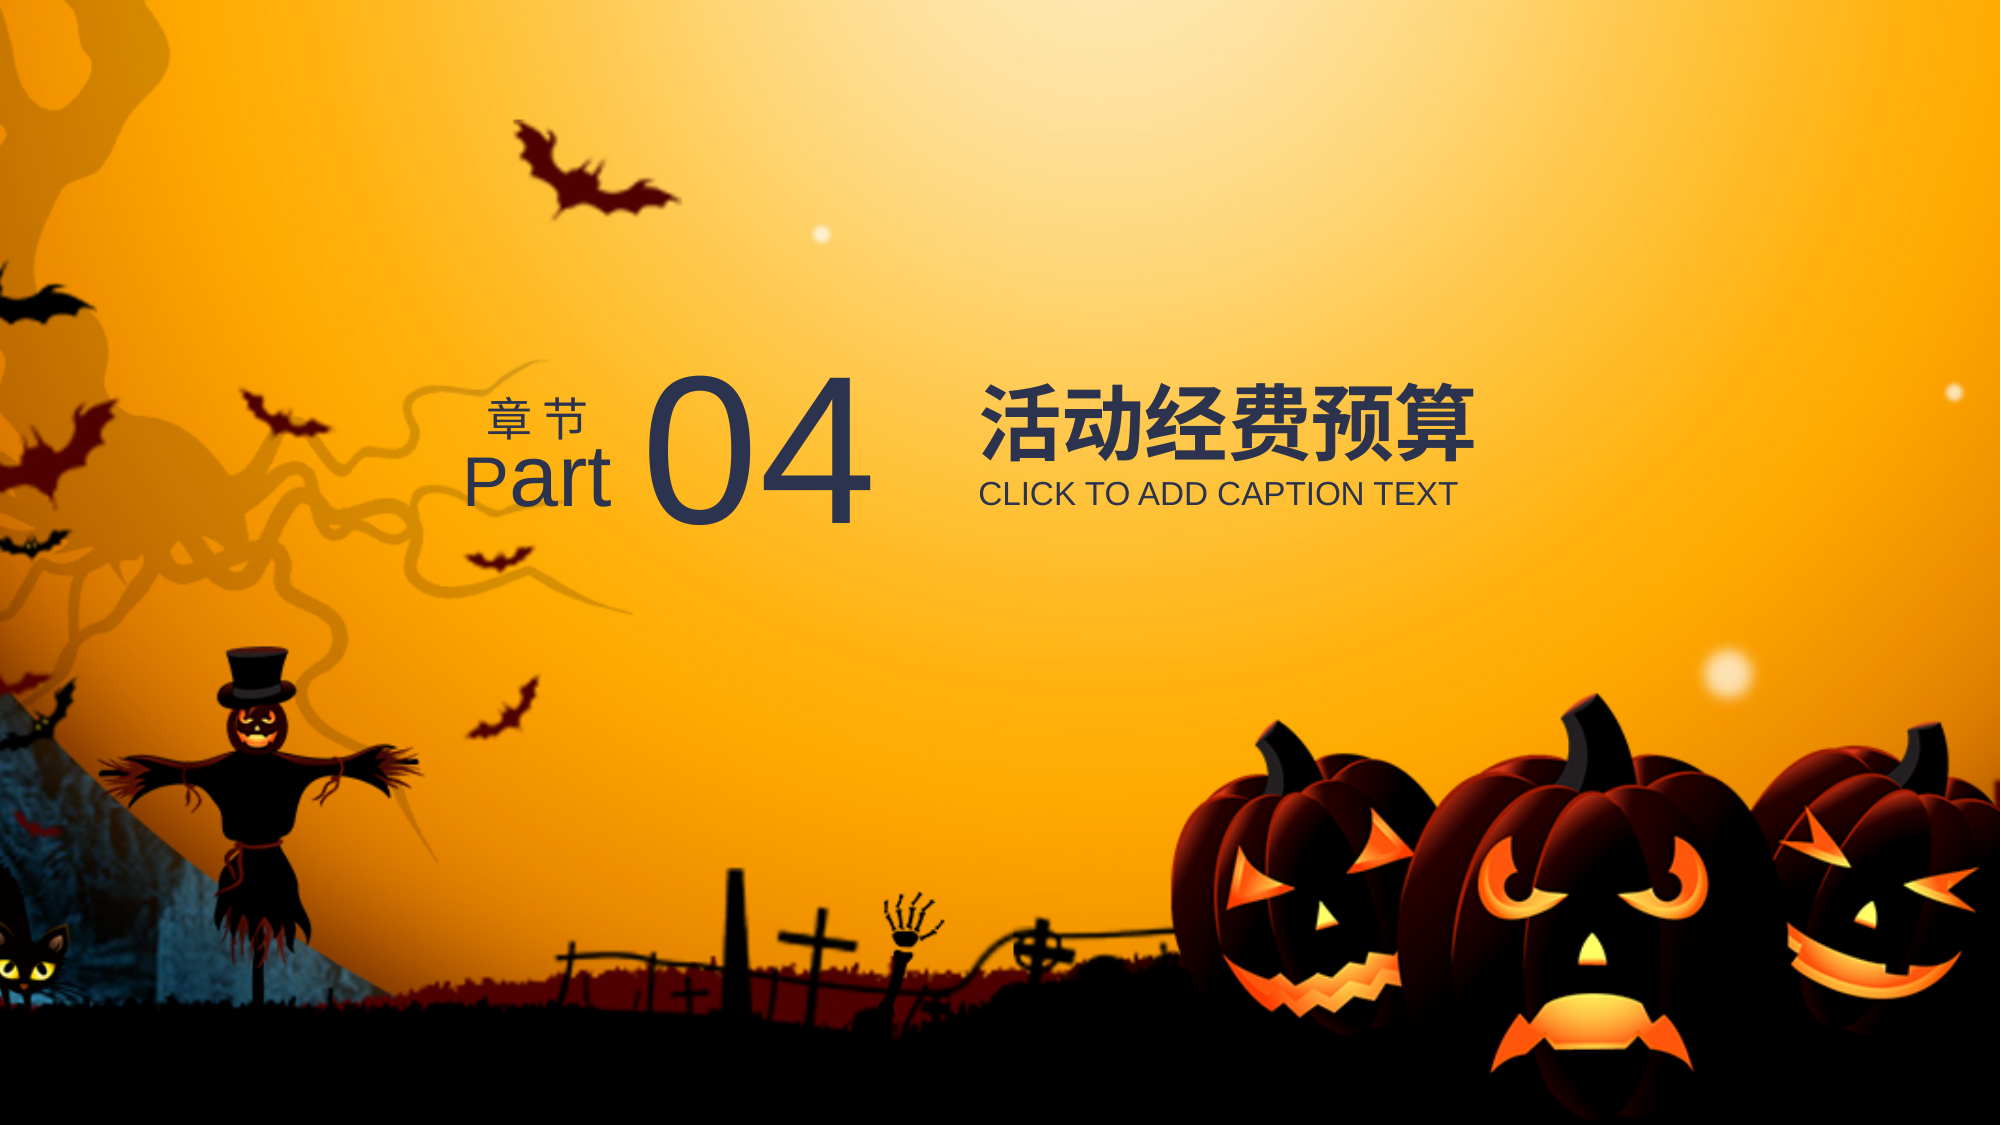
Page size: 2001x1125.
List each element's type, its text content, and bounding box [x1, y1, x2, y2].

text_box 04 [641, 312, 877, 566]
picture [0, 0, 2000, 1125]
text_box Part [462, 418, 613, 525]
text_box 章 节 [486, 390, 589, 446]
text_box CLICK TO ADD CAPTION TEXT [978, 477, 1677, 514]
text_box 活动经费预算 [978, 382, 1677, 473]
